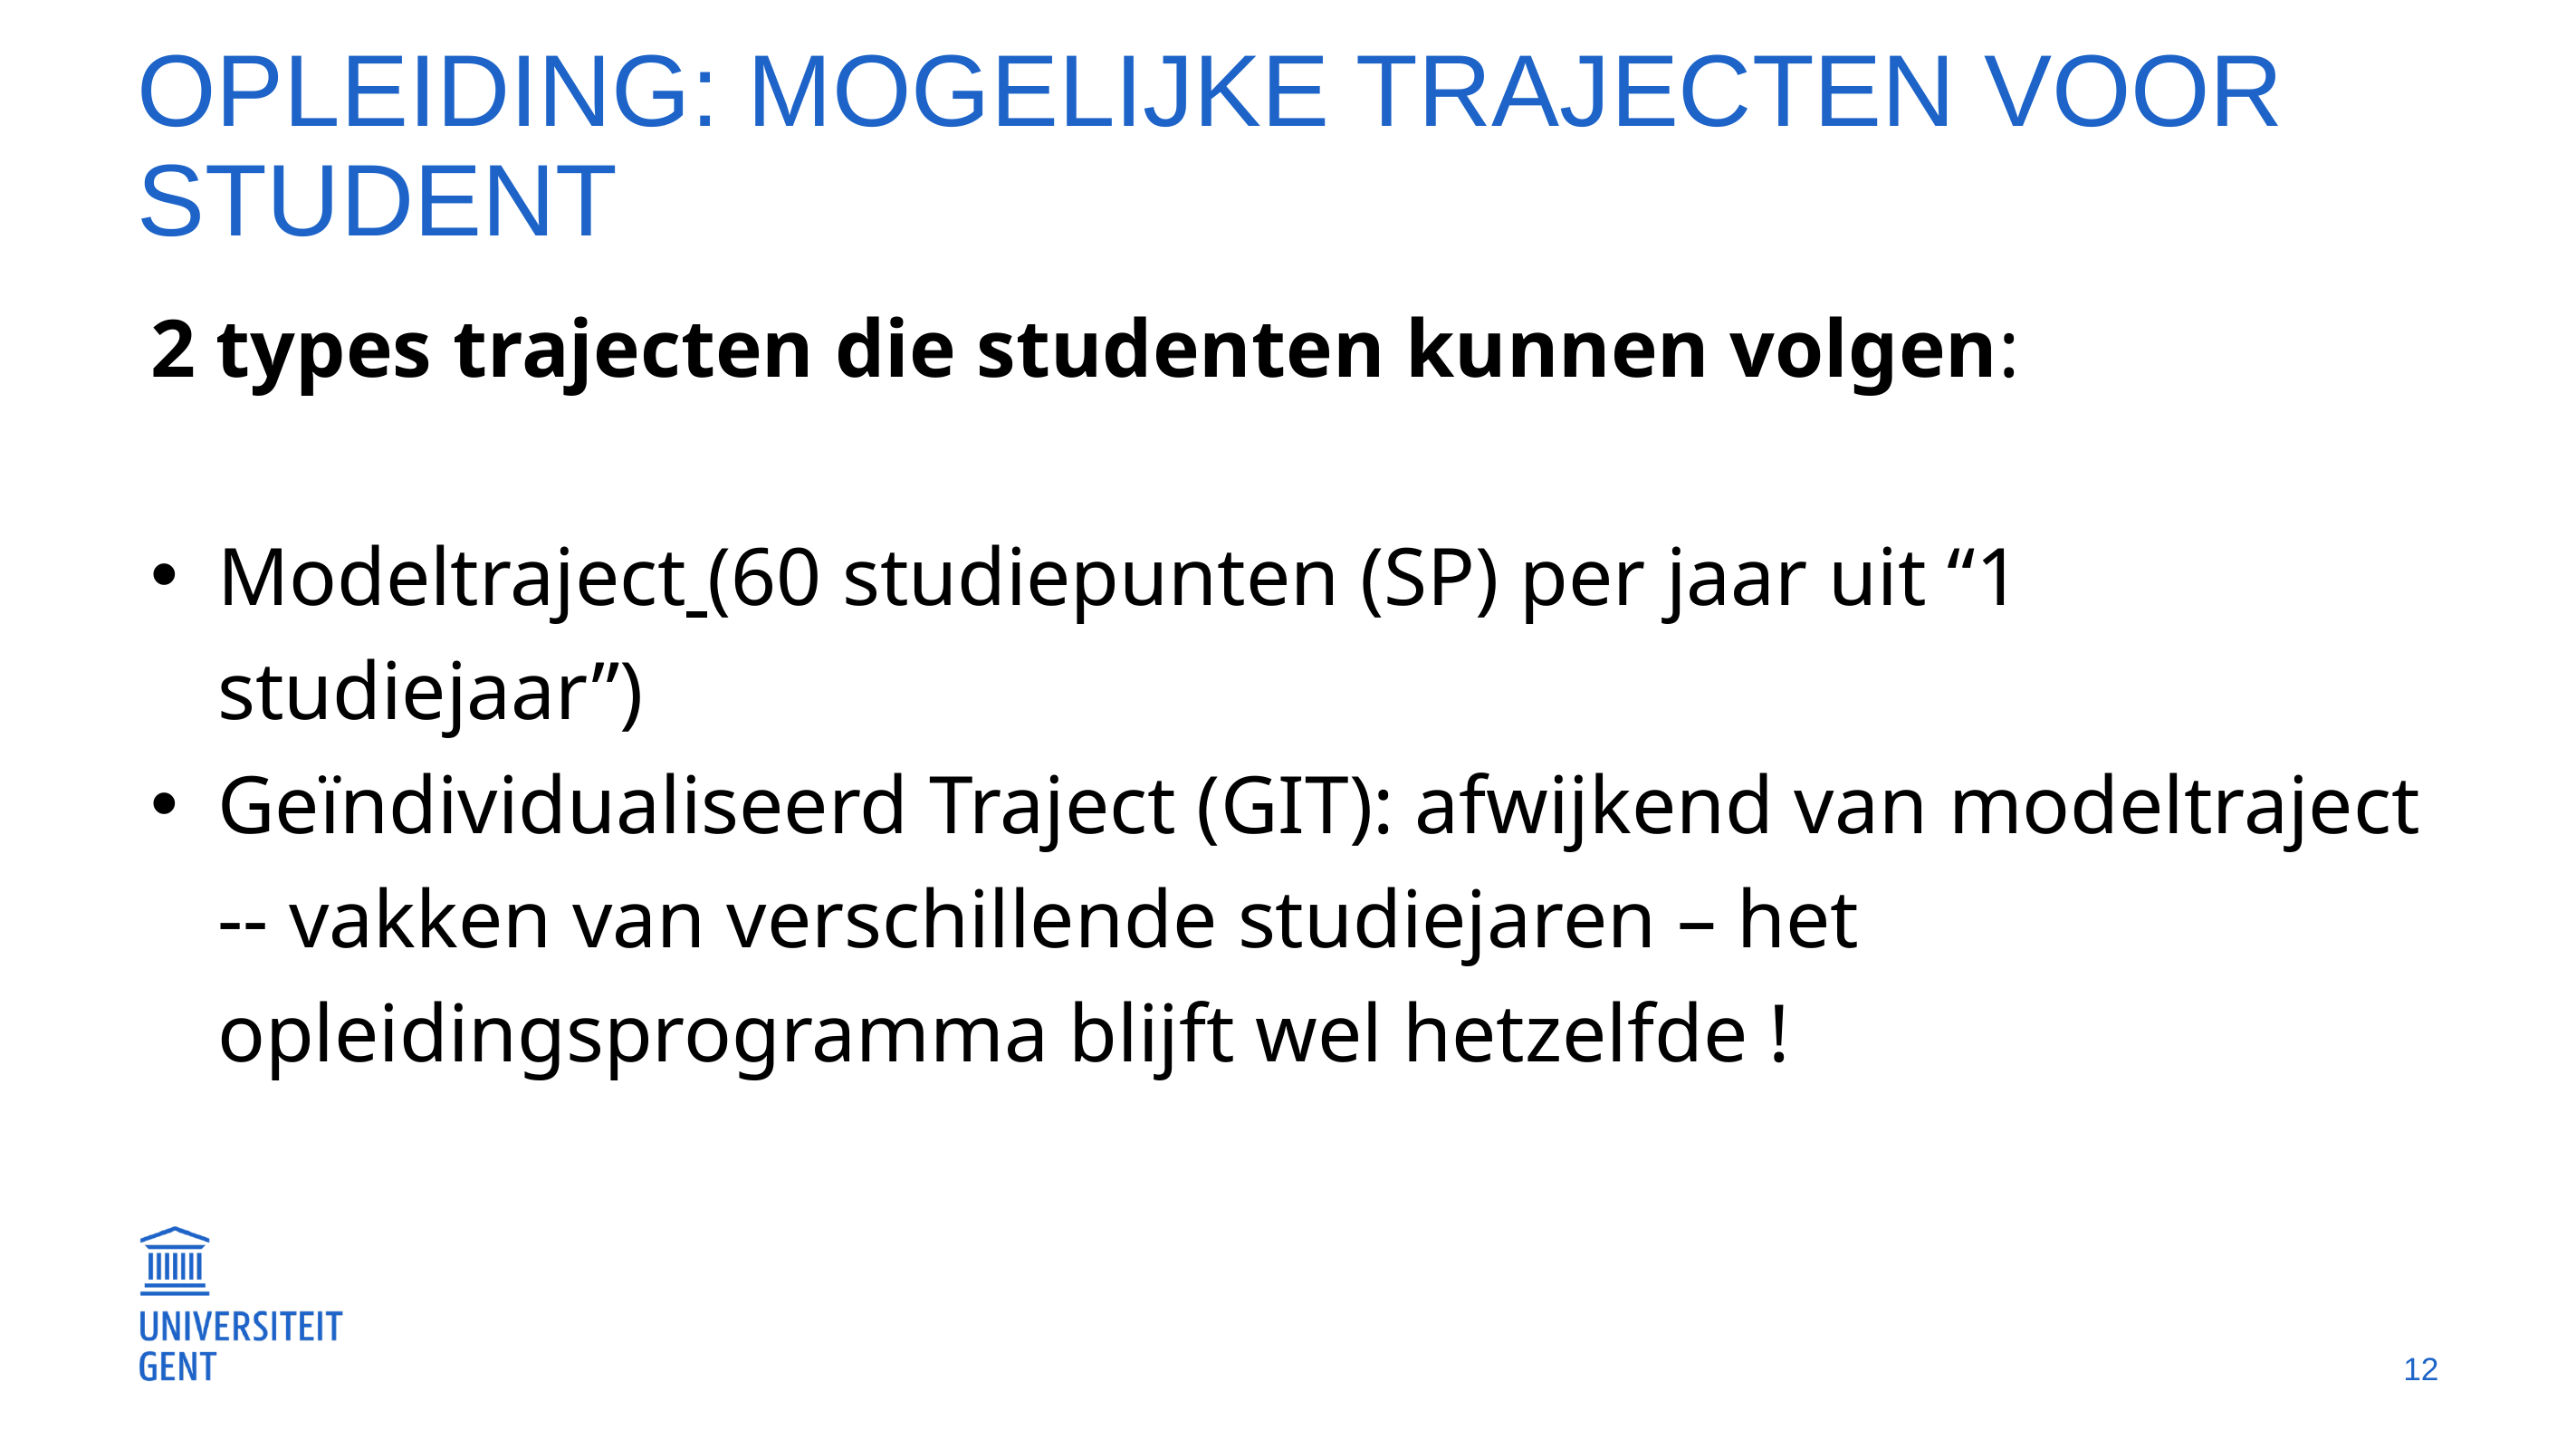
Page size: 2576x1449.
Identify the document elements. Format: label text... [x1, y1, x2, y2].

picture [72, 1174, 416, 1449]
list 2 types trajecten die studenten kunnen volgen: Modeltraject (60 studiepunten (SP) per jaar uit “1 studiejaar”) Geïndividualiseerd Traject (GIT): afwijkend van modeltraject -- vakken van verschillende studiejaren – het opleidingsprogramma blijft wel hetzelfde ! [124, 177, 2456, 1173]
slide_number 12 [2315, 1329, 2453, 1407]
title Opleiding: mogelijke trajecten voor student [123, 20, 2456, 265]
